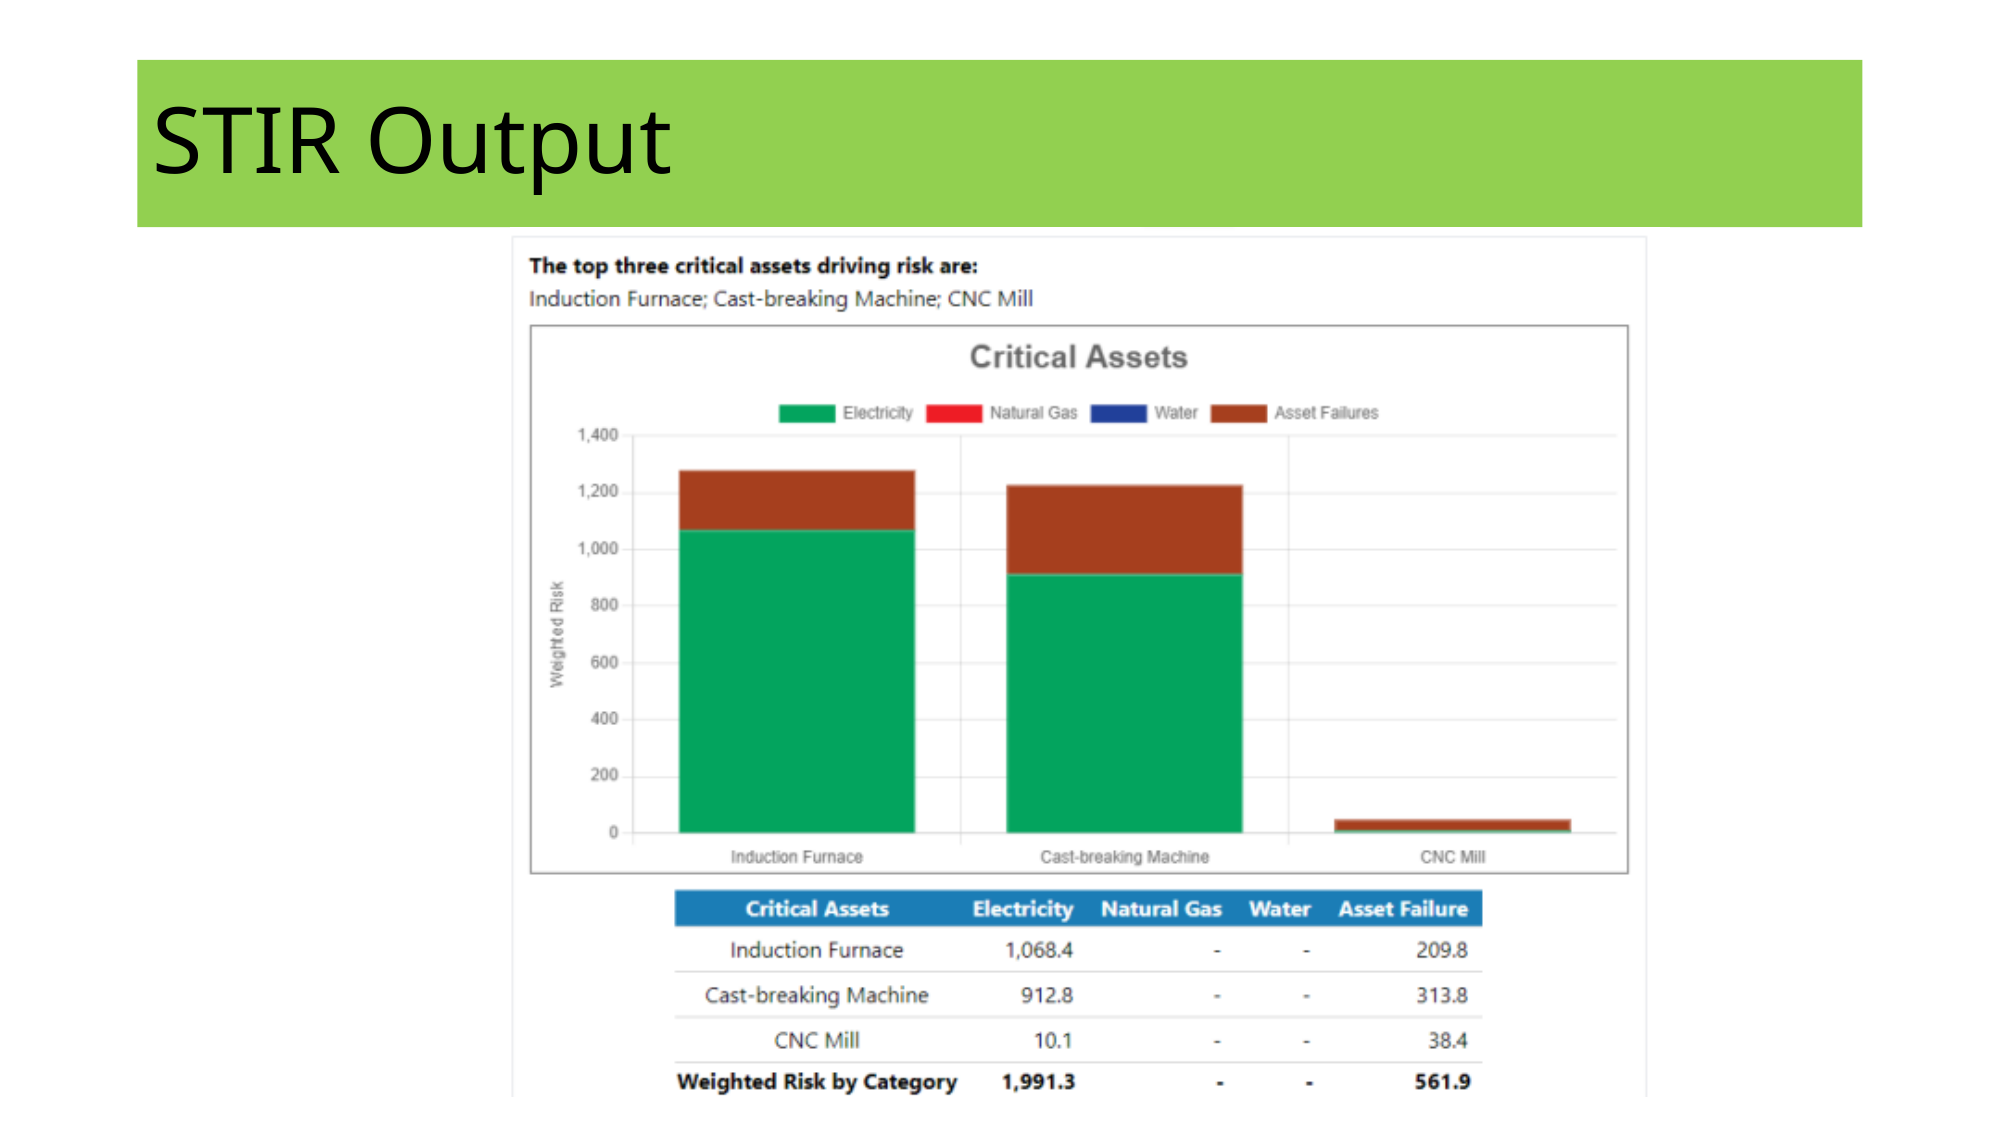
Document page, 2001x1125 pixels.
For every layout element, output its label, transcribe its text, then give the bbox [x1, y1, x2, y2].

title STIR Output [137, 59, 1863, 228]
picture [510, 227, 1670, 1097]
